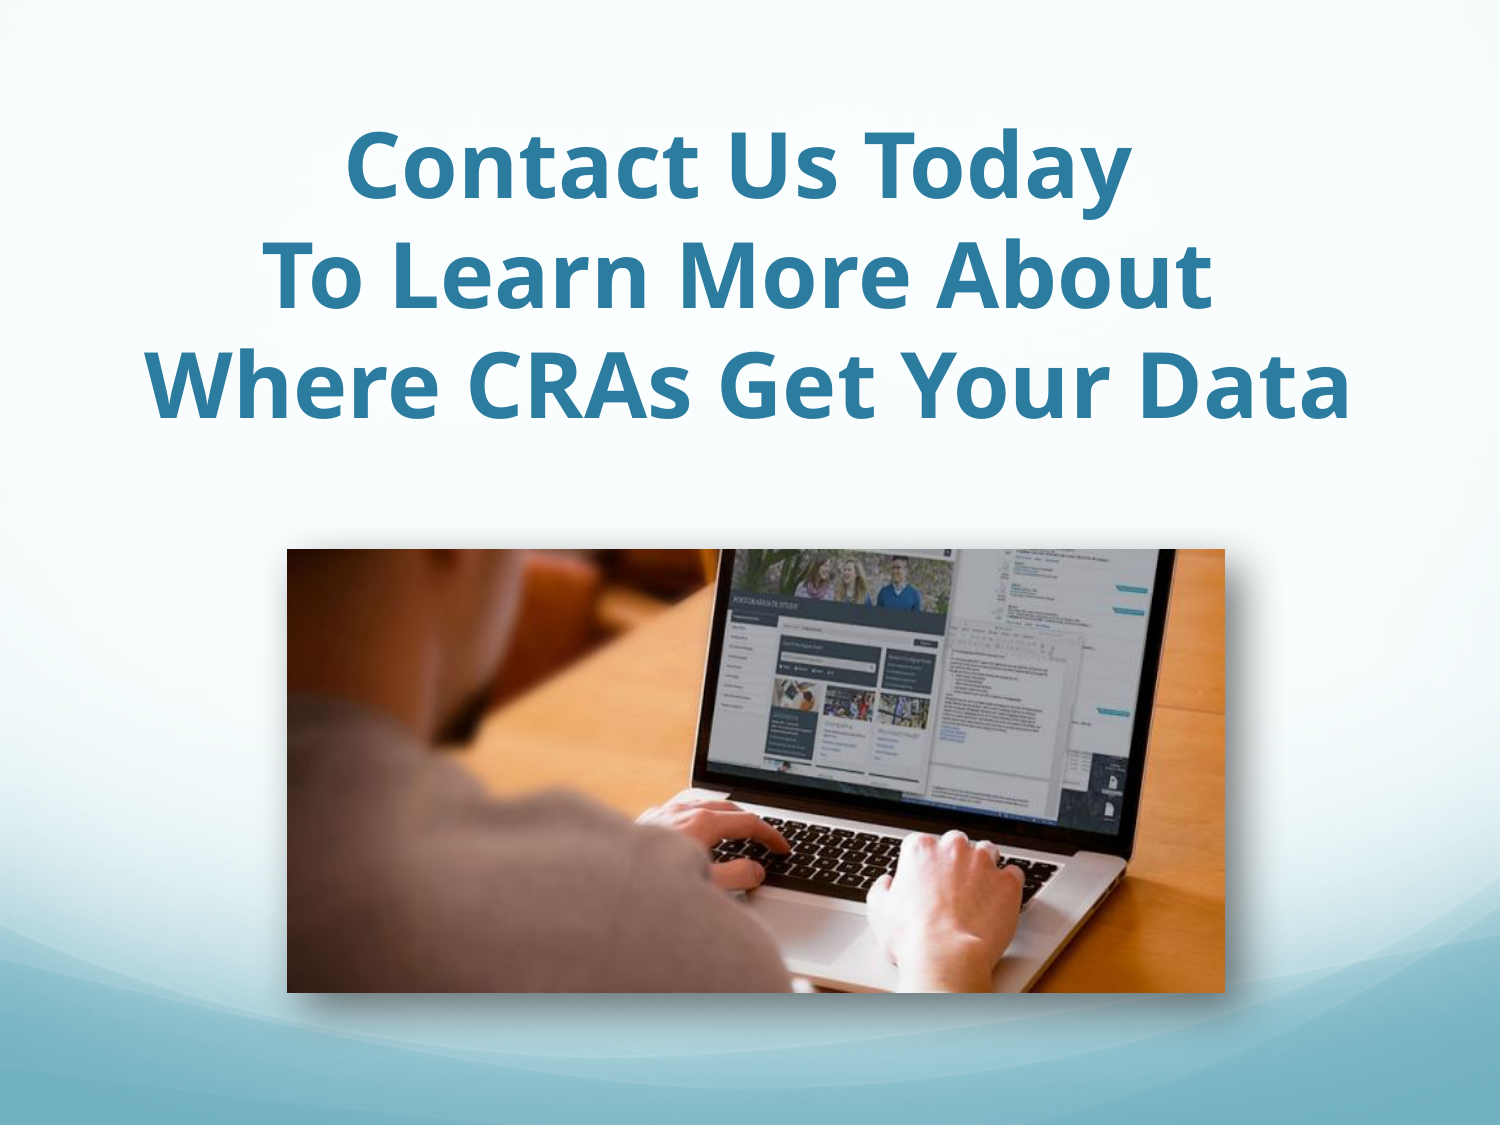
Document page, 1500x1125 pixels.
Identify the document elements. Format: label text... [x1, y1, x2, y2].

picture [286, 549, 1226, 993]
title Contact Us Today To Learn More About Where CRAs Get Your Data [0, 62, 1500, 445]
